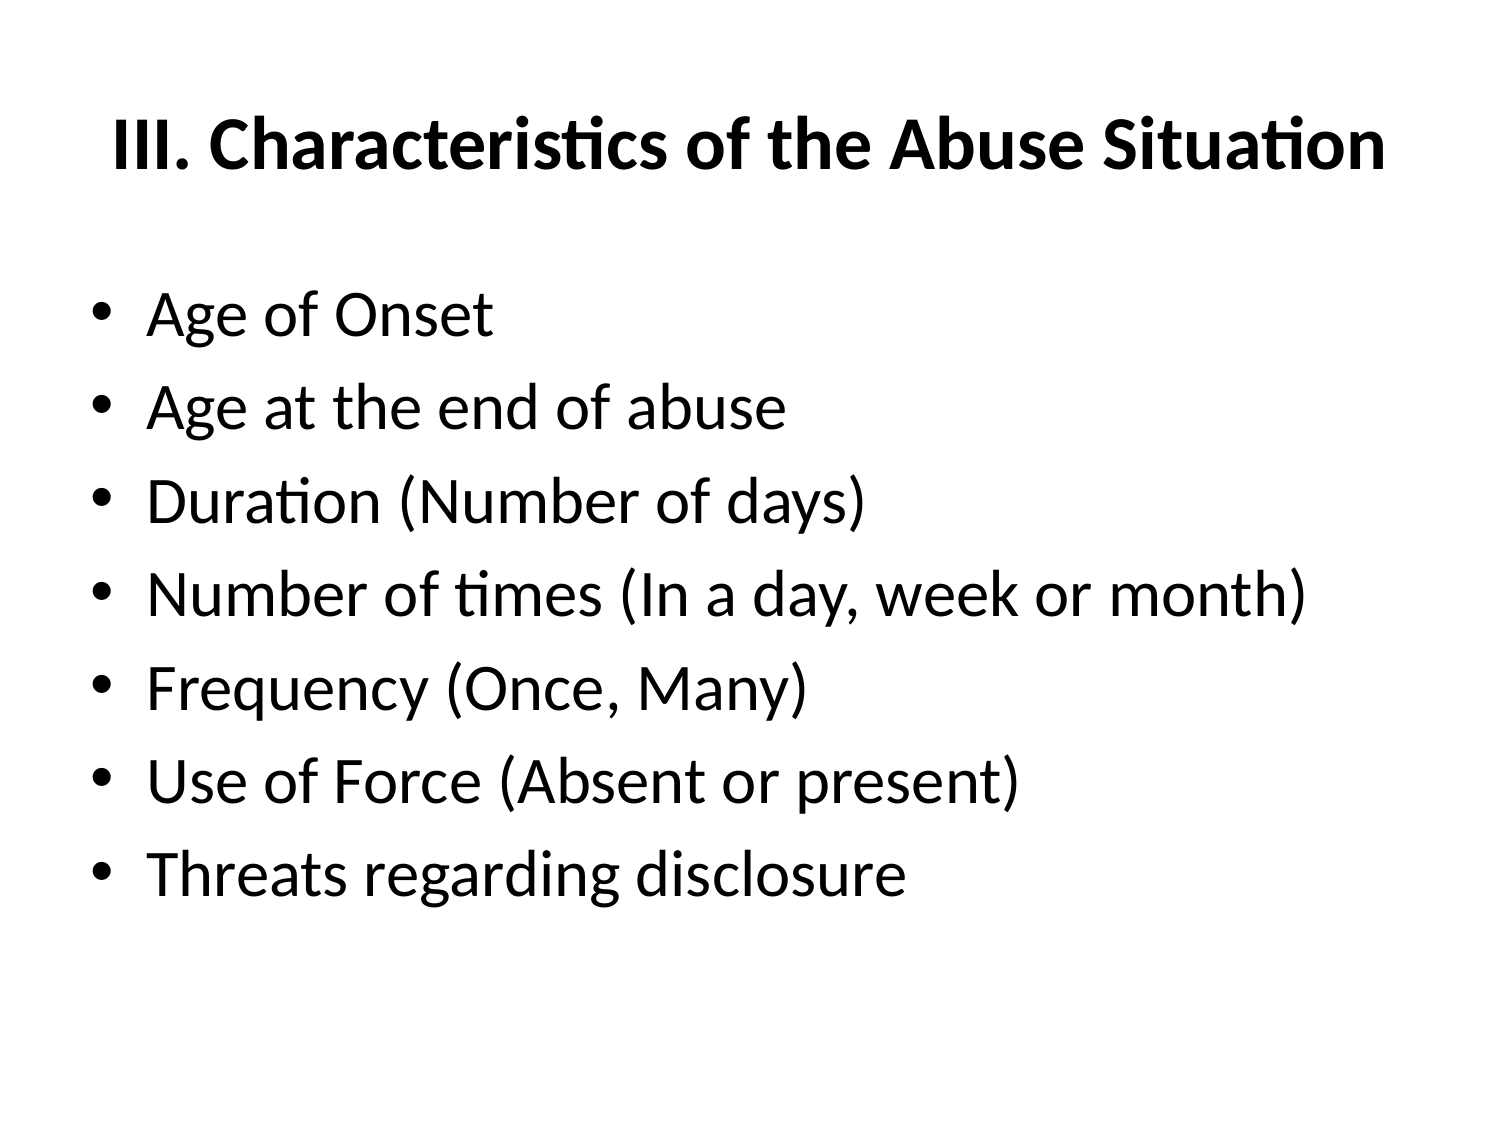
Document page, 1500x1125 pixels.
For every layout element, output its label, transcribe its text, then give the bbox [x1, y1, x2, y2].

list Age of Onset Age at the end of abuse Duration (Number of days) Number of times (In a day, week or month) Frequency (Once, Many) Use of Force (Absent or present) Threats regarding disclosure [75, 262, 1425, 1005]
title III. Characteristics of the Abuse Situation [75, 45, 1425, 233]
